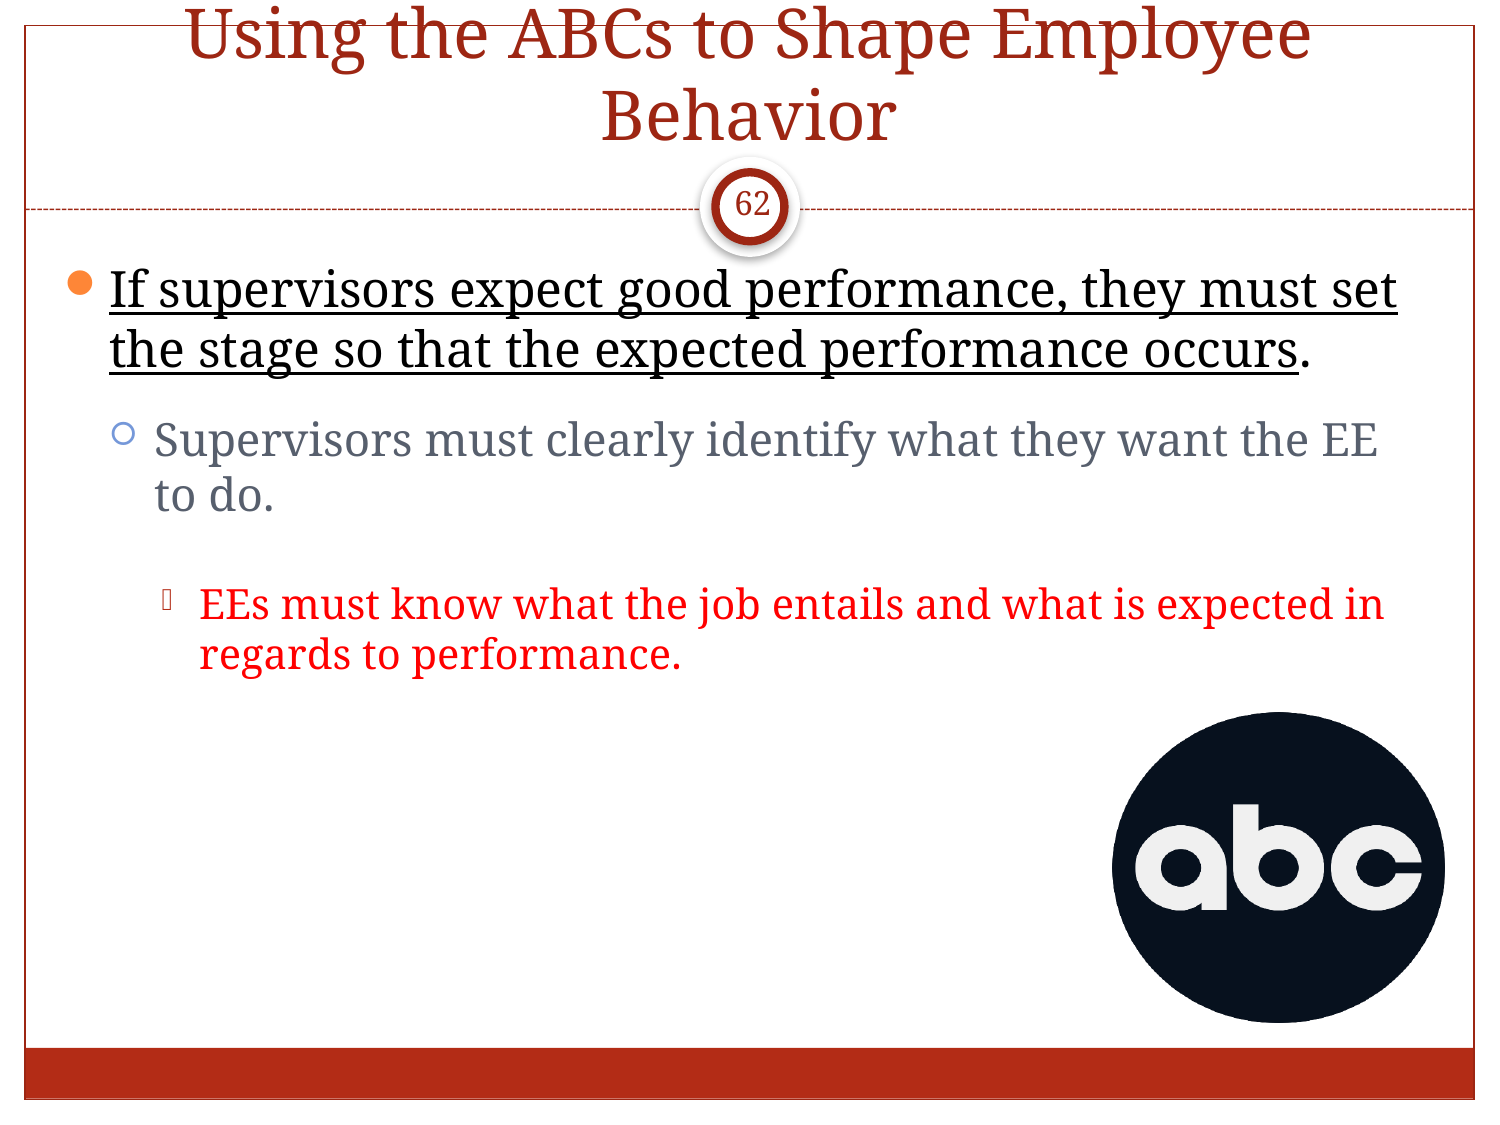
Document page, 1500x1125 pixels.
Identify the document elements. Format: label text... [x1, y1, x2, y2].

picture [1112, 712, 1445, 1023]
title Using the ABCs to Shape Employee Behavior [49, 37, 1450, 162]
list If supervisors expect good performance, they must set the stage so that the expected performance occurs. Supervisors must clearly identify what they want the EE to do. EEs must know what the job entails and what is expected in regards to performance. [49, 250, 1445, 1001]
slide_number 62 [715, 168, 791, 241]
